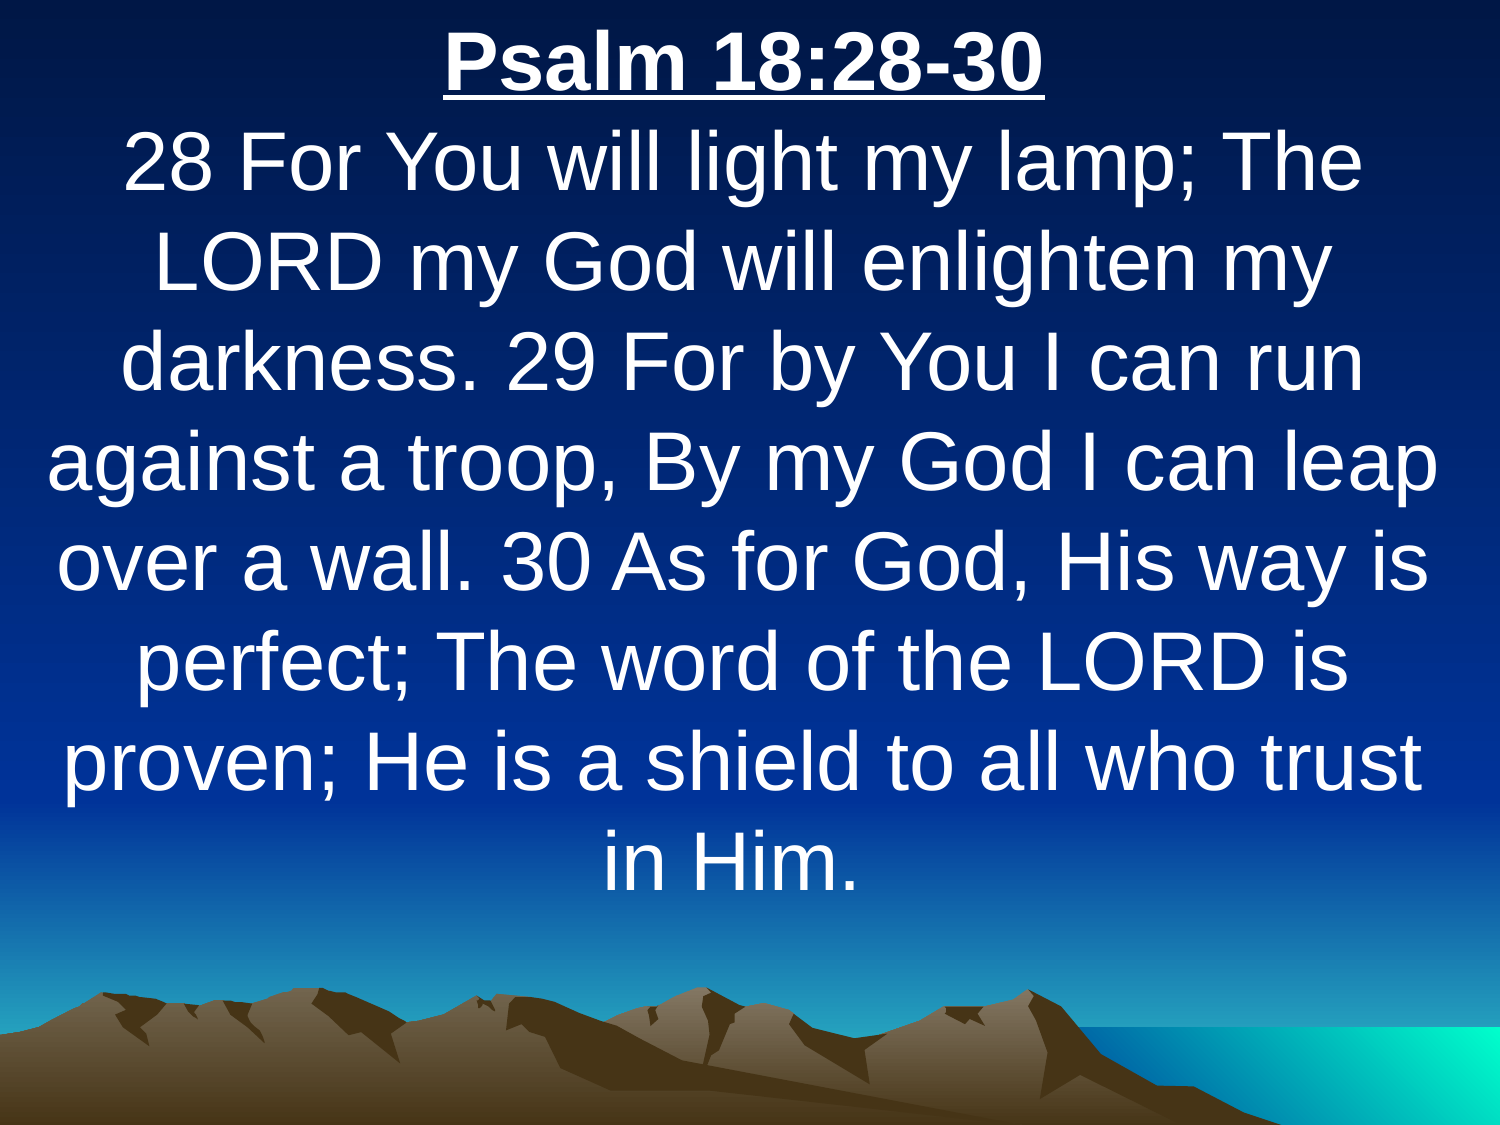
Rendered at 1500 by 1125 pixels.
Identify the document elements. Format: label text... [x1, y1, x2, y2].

text_box Psalm 18:28-30 28 For You will light my lamp; The LORD my God will enlighten my darkness. 29 For by You I can run against a troop, By my God I can leap over a wall. 30 As for God, His way is perfect; The word of the LORD is proven; He is a shield to all who trust in Him. [12, 0, 1475, 1015]
